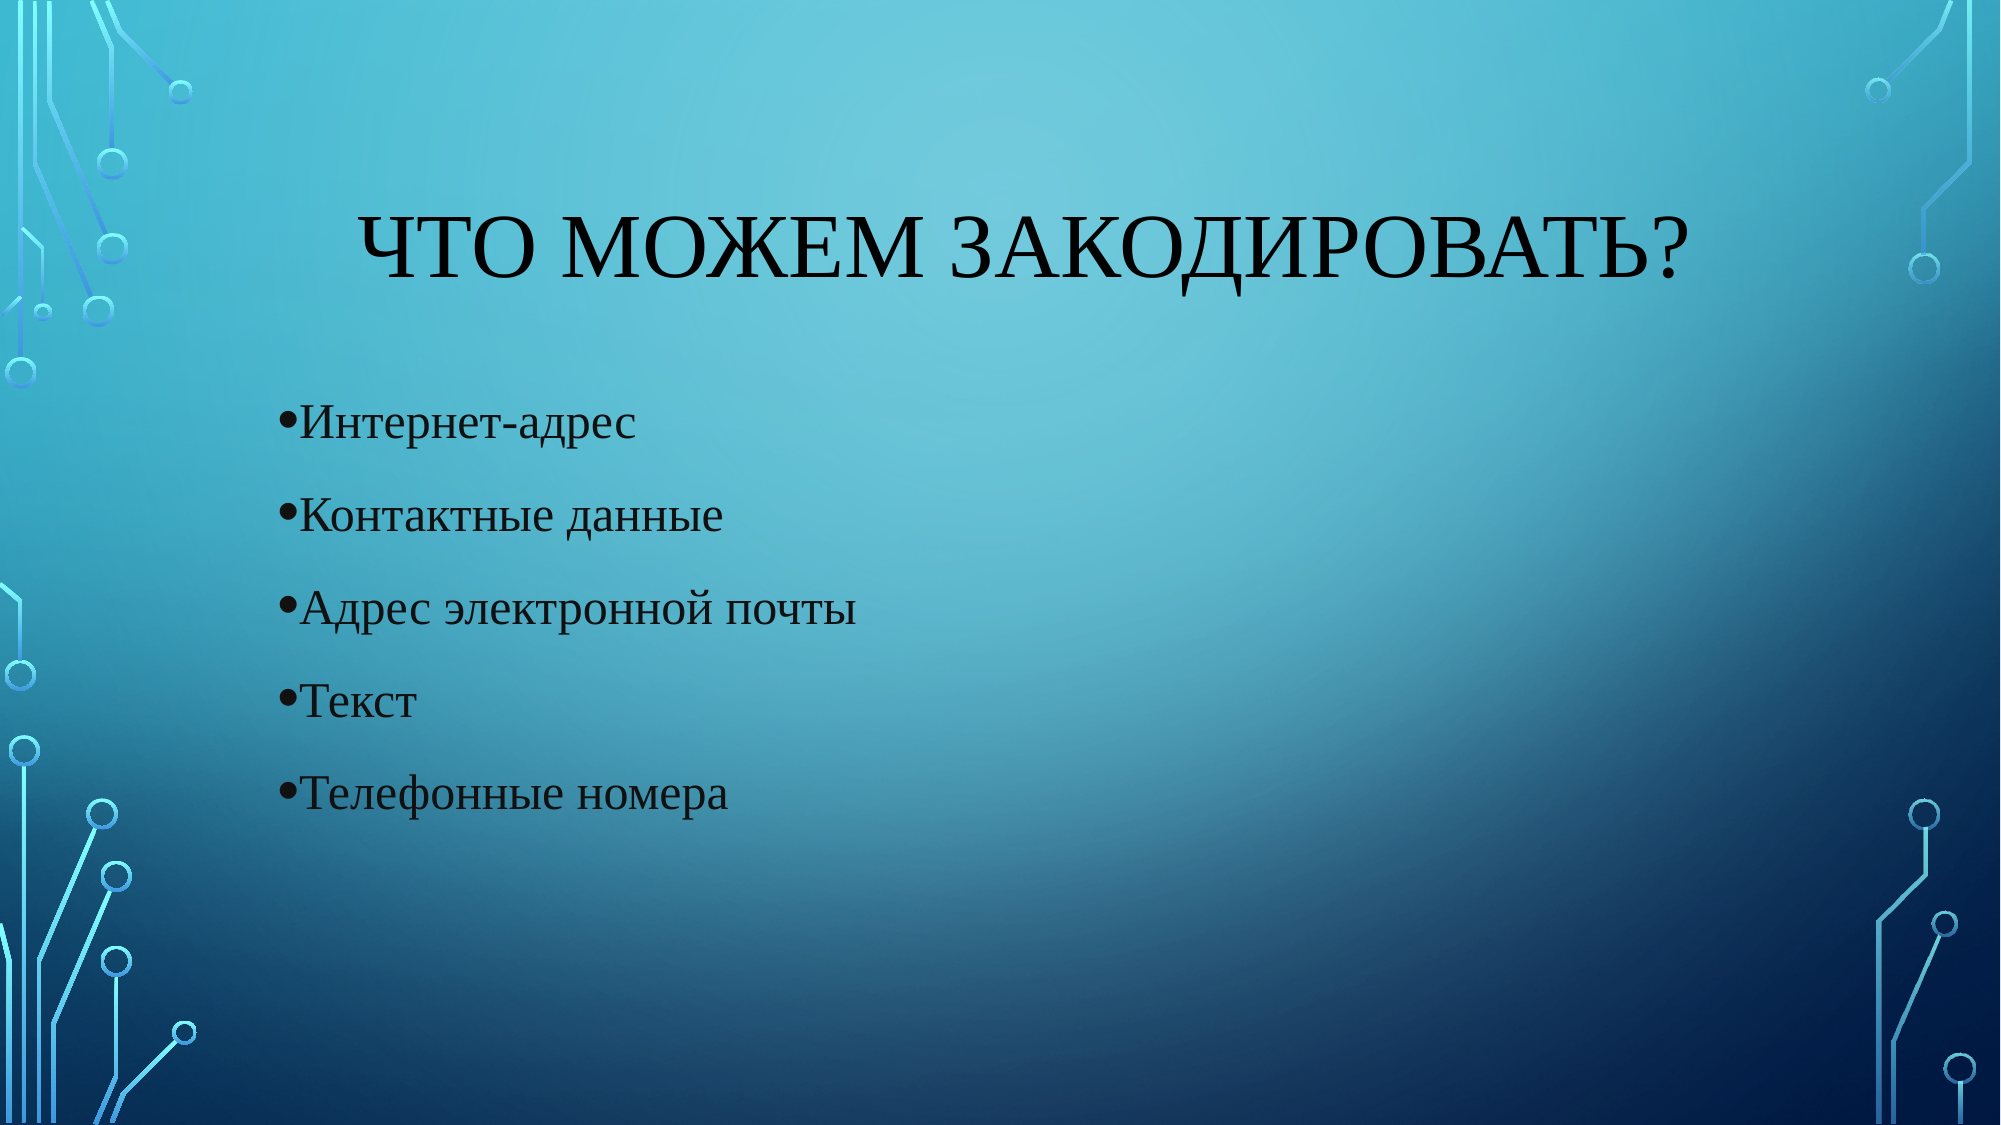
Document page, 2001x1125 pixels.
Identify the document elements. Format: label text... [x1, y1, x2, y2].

list Интернет-адрес Контактные данные Адрес электронной почты Текст Телефонные номера [187, 369, 1813, 950]
text_box Что Можем Закодировать? [212, 126, 1838, 369]
